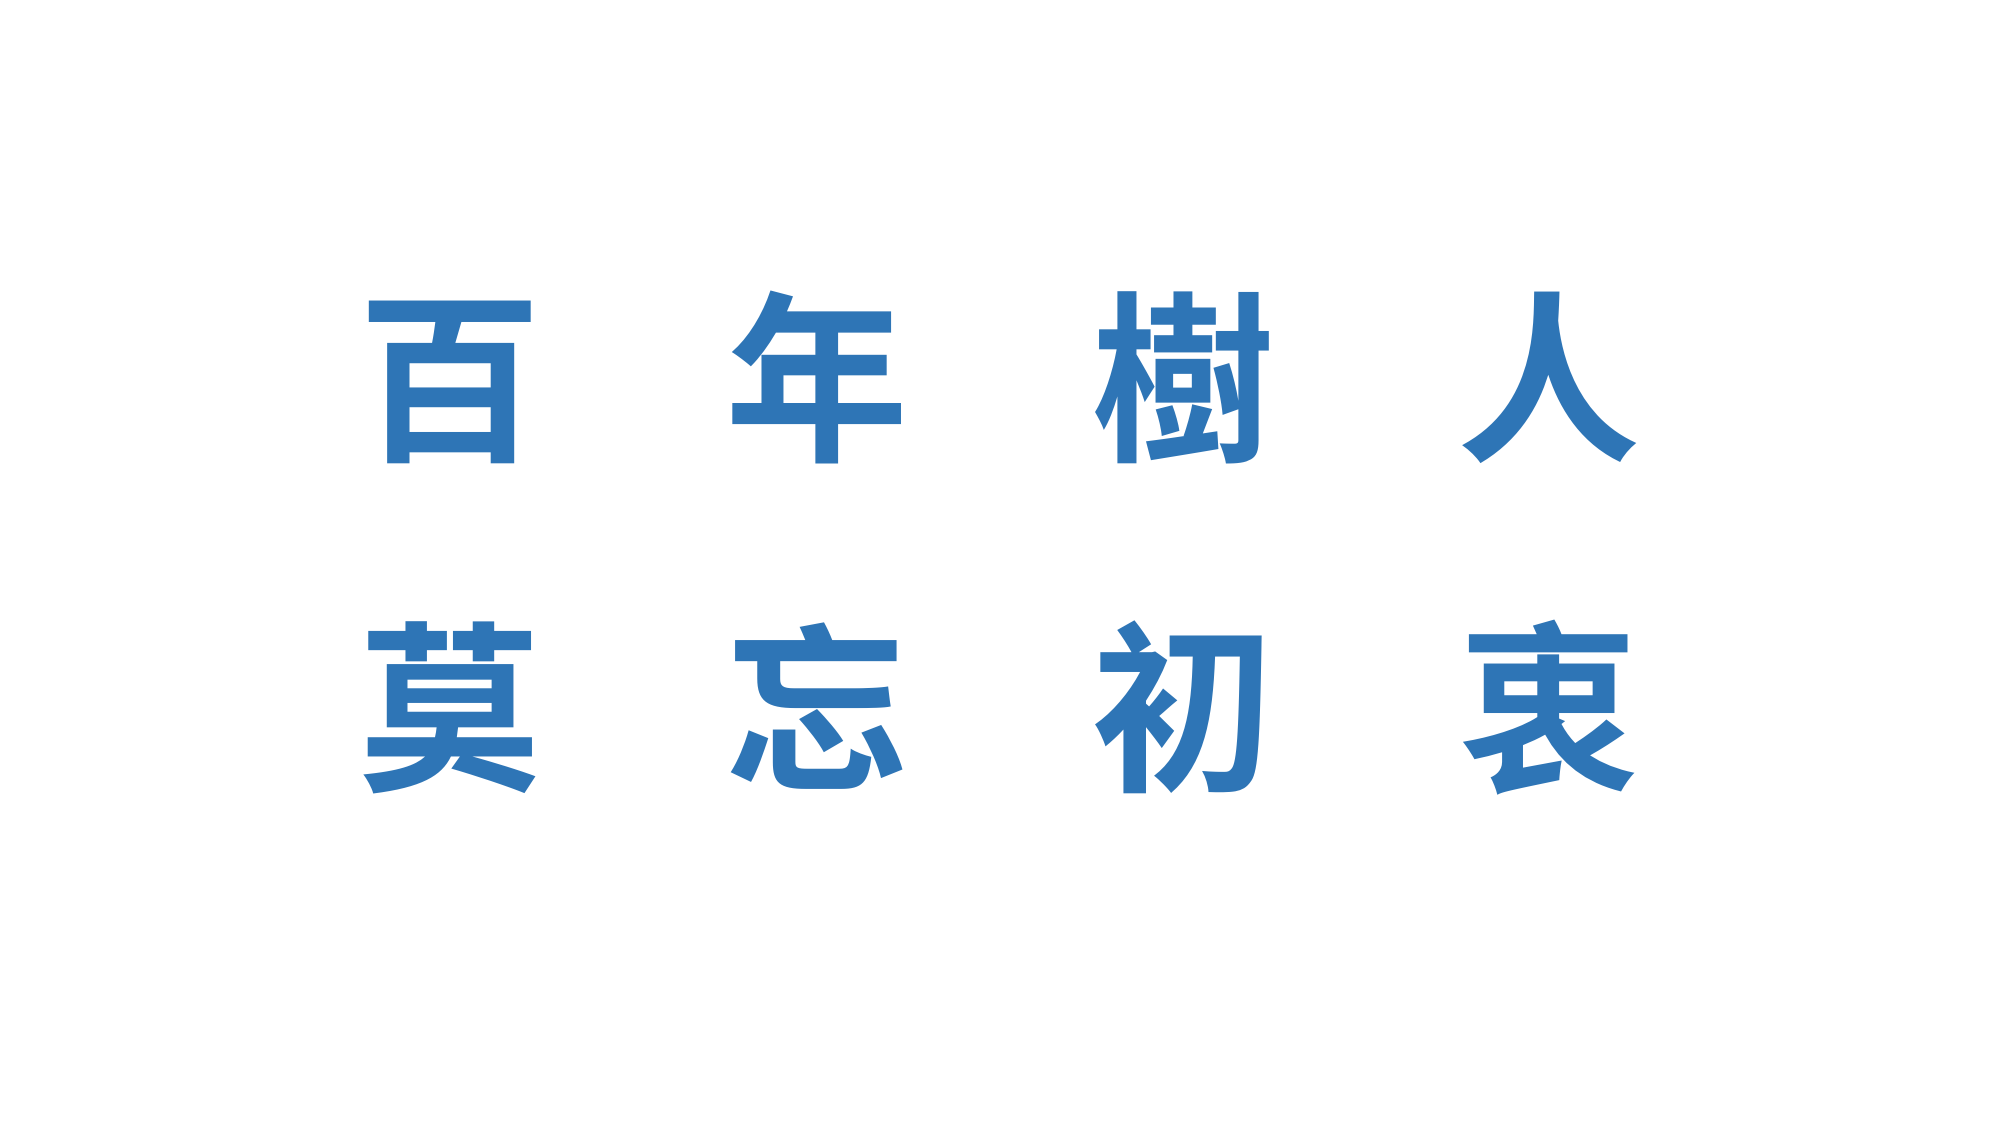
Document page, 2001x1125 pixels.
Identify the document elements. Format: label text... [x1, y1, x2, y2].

text_box 百 年 樹 人 莫 忘 初 衷 [187, 147, 1813, 822]
